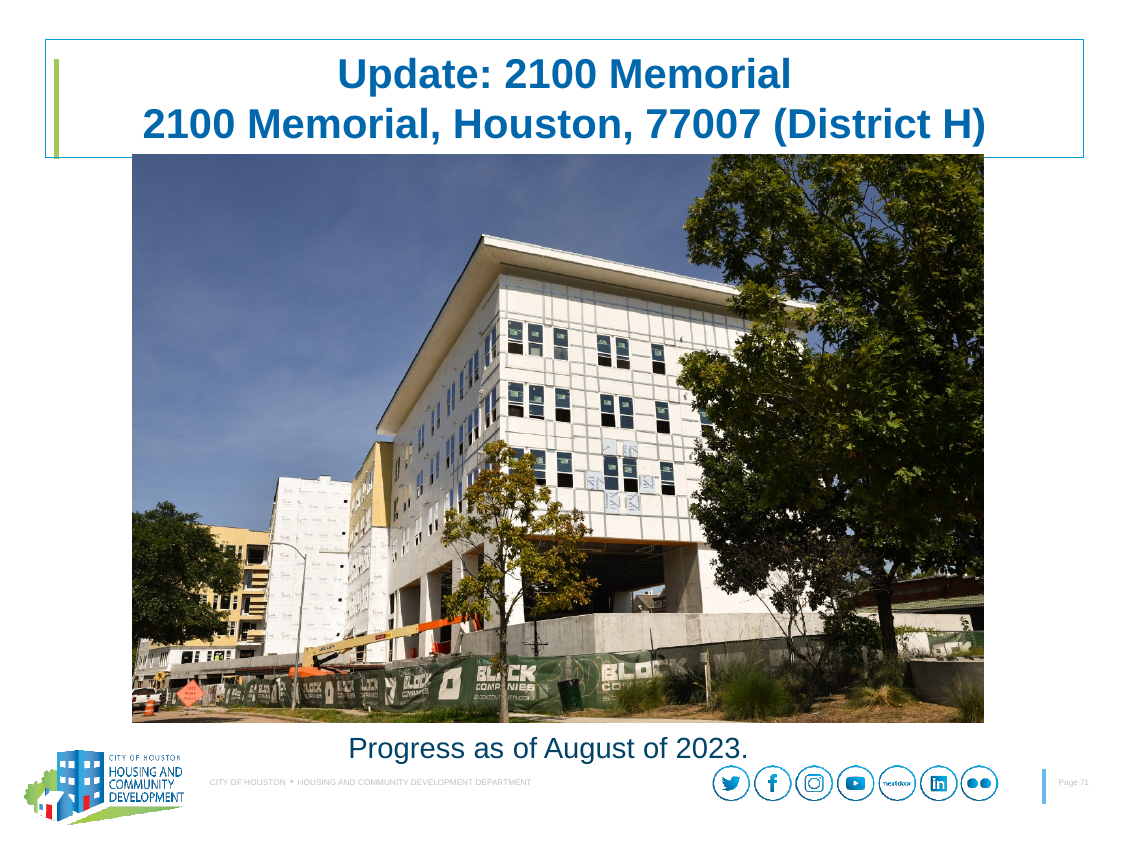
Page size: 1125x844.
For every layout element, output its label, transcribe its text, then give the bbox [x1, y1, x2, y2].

picture [986, 765, 1004, 801]
title Update: 2100 Memorial 2100 Memorial, Houston, 77007 (District H) [45, 39, 1084, 158]
picture [906, 768, 955, 801]
picture [24, 750, 184, 825]
picture [131, 154, 985, 723]
picture [740, 772, 789, 801]
text_box Progress as of August of 2023. [154, 732, 943, 772]
picture [864, 772, 914, 801]
picture [712, 772, 748, 801]
picture [823, 772, 872, 801]
picture [781, 772, 831, 801]
picture [945, 765, 995, 801]
